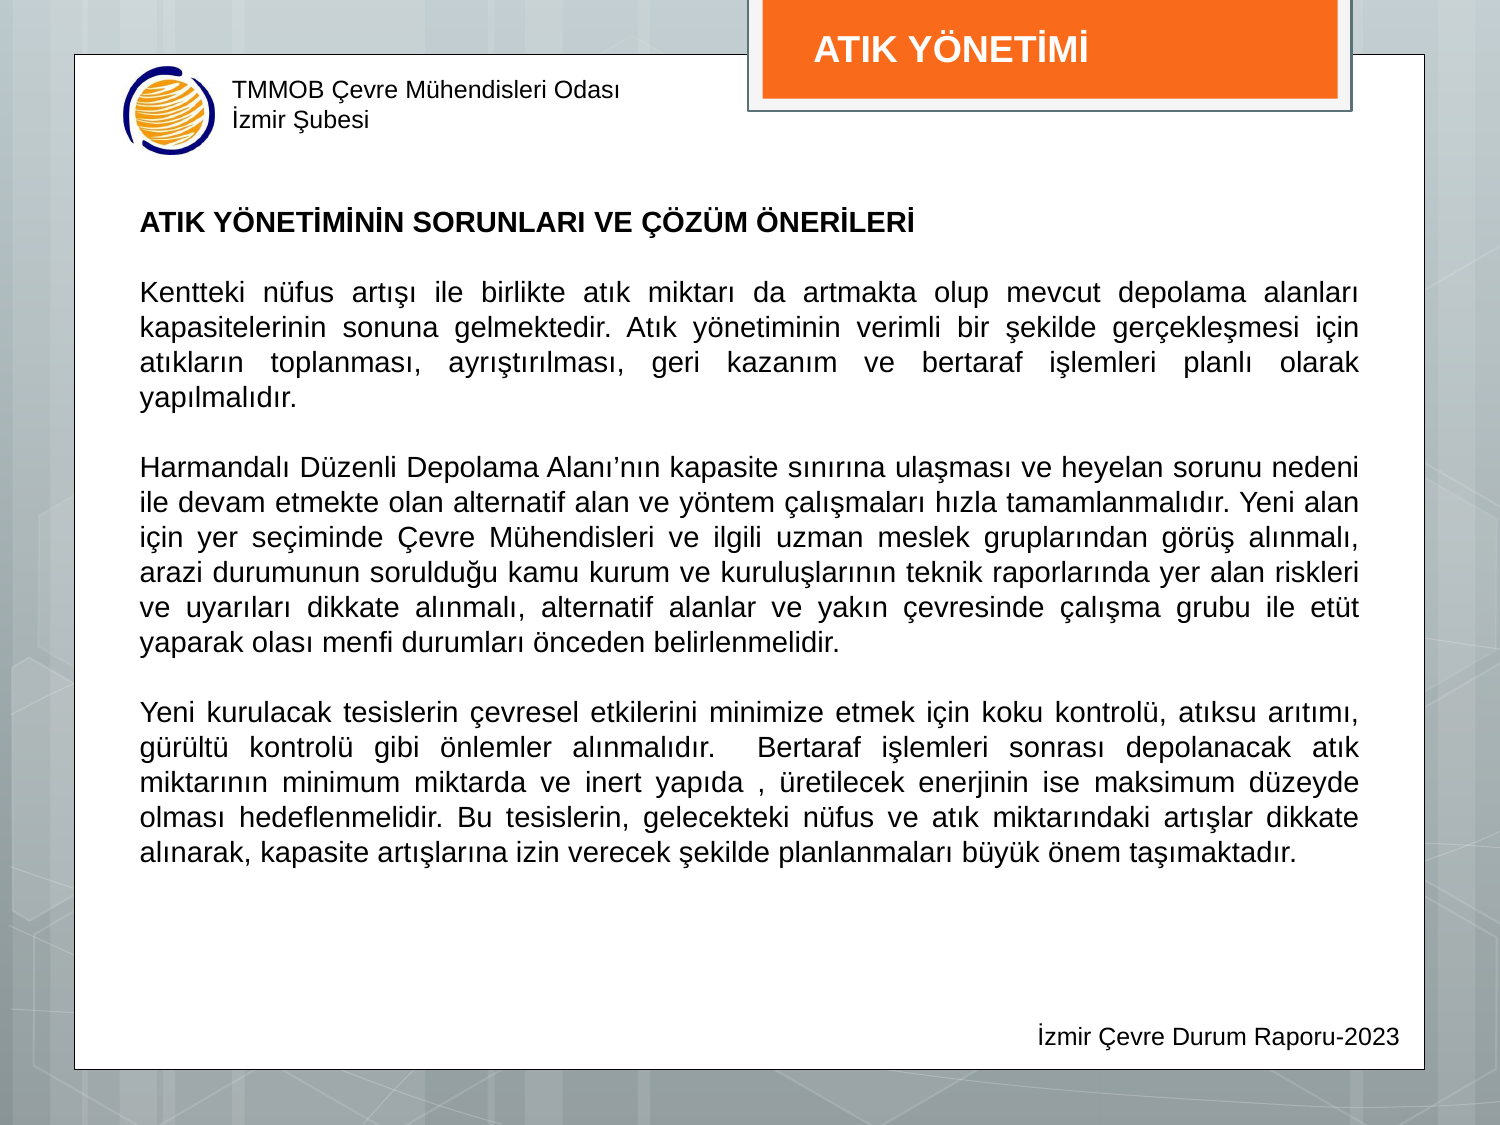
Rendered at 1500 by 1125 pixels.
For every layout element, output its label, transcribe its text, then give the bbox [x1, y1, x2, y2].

text_box TMMOB Çevre Mühendisleri Odası İzmir Şubesi [218, 66, 644, 141]
text_box ATIK YÖNETİMİNİN SORUNLARI VE ÇÖZÜM ÖNERİLERİ Kentteki nüfus artışı ile birlikte atık miktarı da artmakta olup mevcut depolama alanları kapasitelerinin sonuna gelmektedir. Atık yönetiminin verimli bir şekilde gerçekleşmesi için atıkların toplanması, ayrıştırılması, geri kazanım ve bertaraf işlemleri planlı olarak yapılmalıdır. Harmandalı Düzenli Depolama Alanı’nın kapasite sınırına ulaşması ve heyelan sorunu nedeni ile devam etmekte olan alternatif alan ve yöntem çalışmaları hızla tamamlanmalıdır. Yeni alan için yer seçiminde Çevre Mühendisleri ve ilgili uzman meslek gruplarından görüş alınmalı, arazi durumunun sorulduğu kamu kurum ve kuruluşlarının teknik raporlarında yer alan riskleri ve uyarıları dikkate alınmalı, alternatif alanlar ve yakın çevresinde çalışma grubu ile etüt yaparak olası menfi durumları önceden belirlenmelidir. Yeni kurulacak tesislerin çevresel etkilerini minimize etmek için koku kontrolü, atıksu arıtımı, gürültü kontrolü gibi önlemler alınmalıdır. Bertaraf işlemleri sonrası depolanacak atık miktarının minimum miktarda ve inert yapıda , üretilecek enerjinin ise maksimum düzeyde olması hedeflenmelidir. Bu tesislerin, gelecekteki nüfus ve atık miktarındaki artışlar dikkate alınarak, kapasite artışlarına izin verecek şekilde planlanmaları büyük önem taşımaktadır. [124, 196, 1376, 981]
text_box ATIK YÖNETİMİ [798, 17, 1105, 78]
picture [123, 66, 216, 156]
text_box İzmir Çevre Durum Raporu-2023 [1022, 1013, 1416, 1058]
